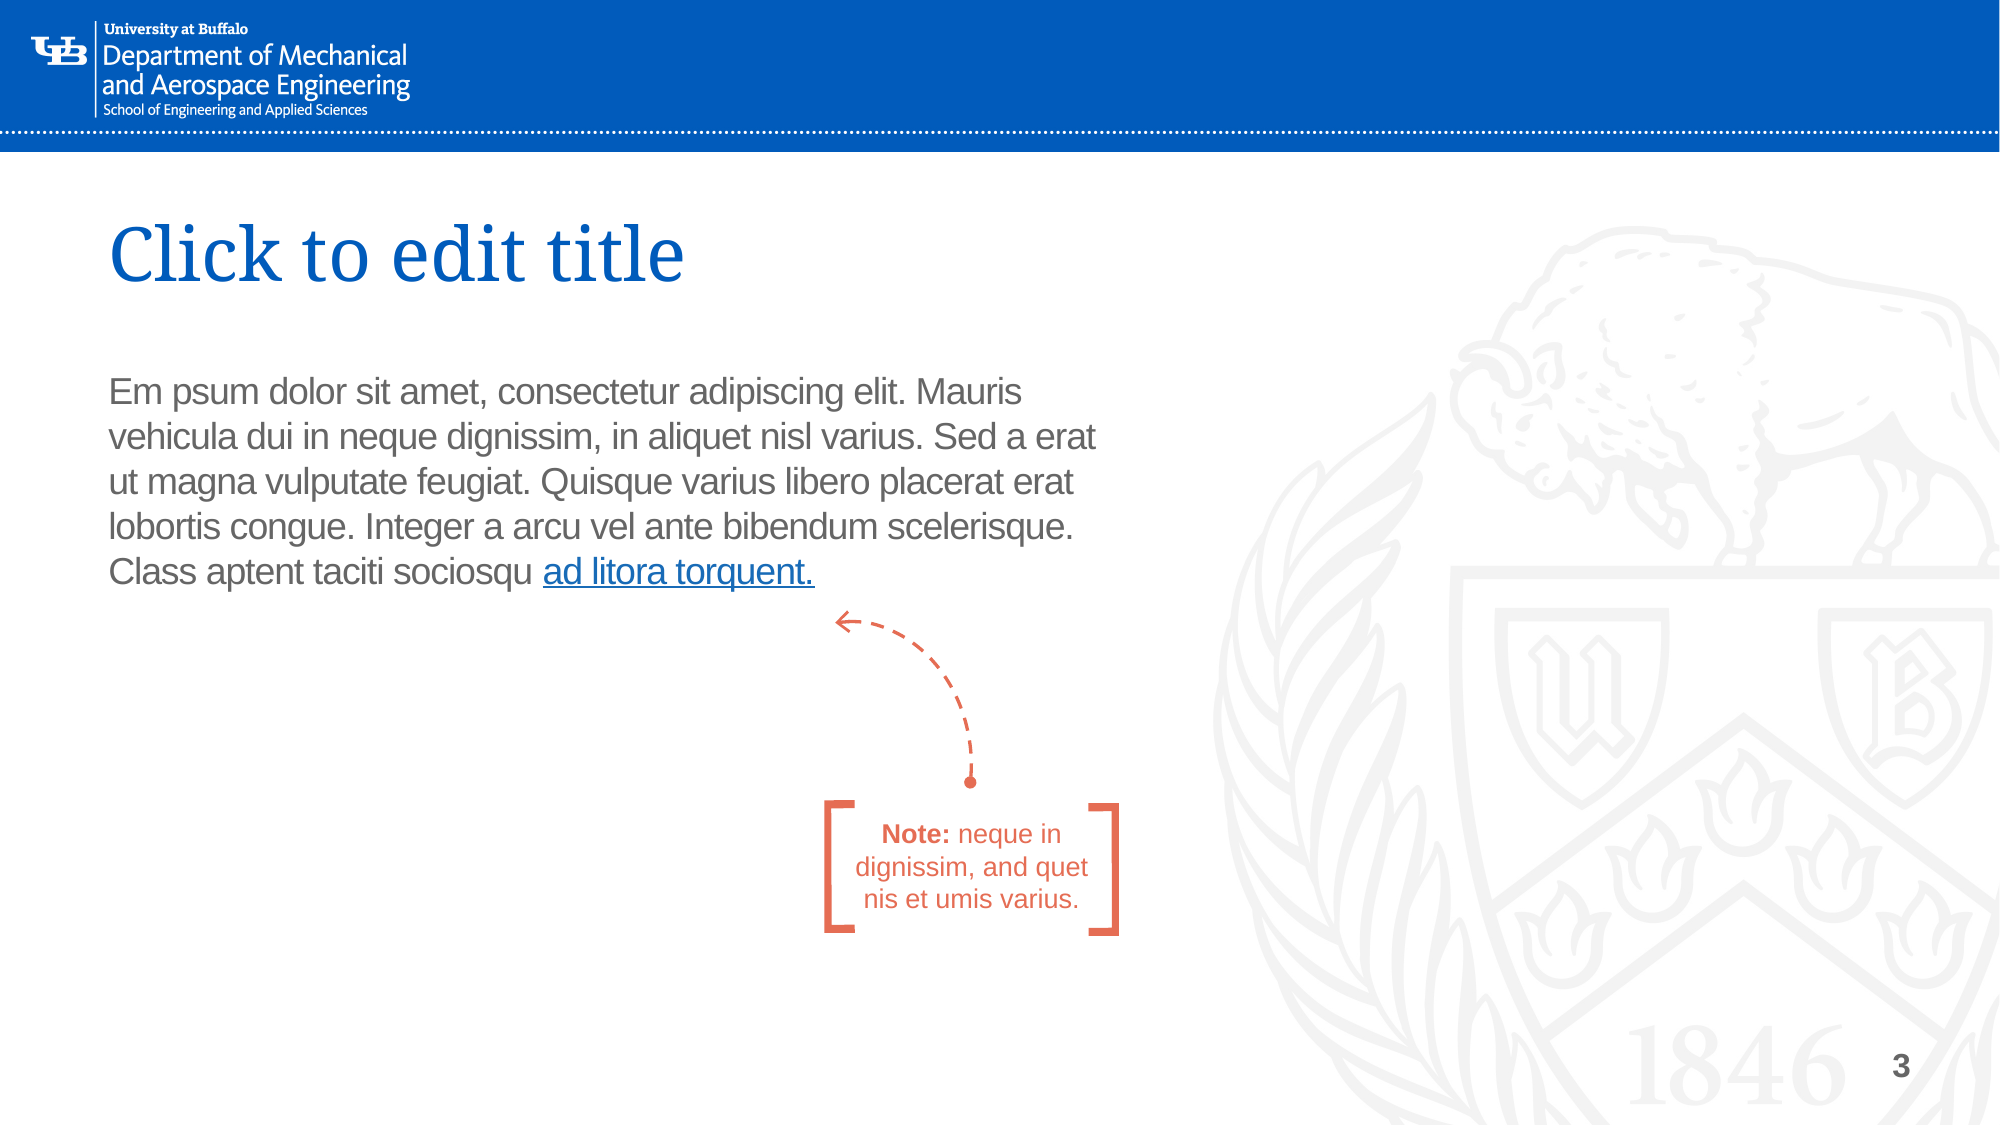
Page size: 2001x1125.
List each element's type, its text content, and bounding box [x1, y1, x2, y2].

text_box Note: neque in dignissim, and quet nis et umis varius. [825, 809, 1118, 922]
list Em psum dolor sit amet, consectetur adipiscing elit. Mauris vehicula dui in neque dignissim, in aliquet nisl varius. Sed a erat ut magna vulputate feugiat. Quisque varius libero placerat erat lobortis congue. Integer a arcu vel ante bibendum scelerisque. Class aptent taciti sociosqu ad litora torquent. [93, 359, 1144, 981]
text_box [824, 800, 855, 933]
text_box [835, 610, 977, 789]
title Click to edit title [93, 216, 1819, 335]
text_box [1088, 803, 1119, 936]
picture [0, 0, 2000, 1125]
